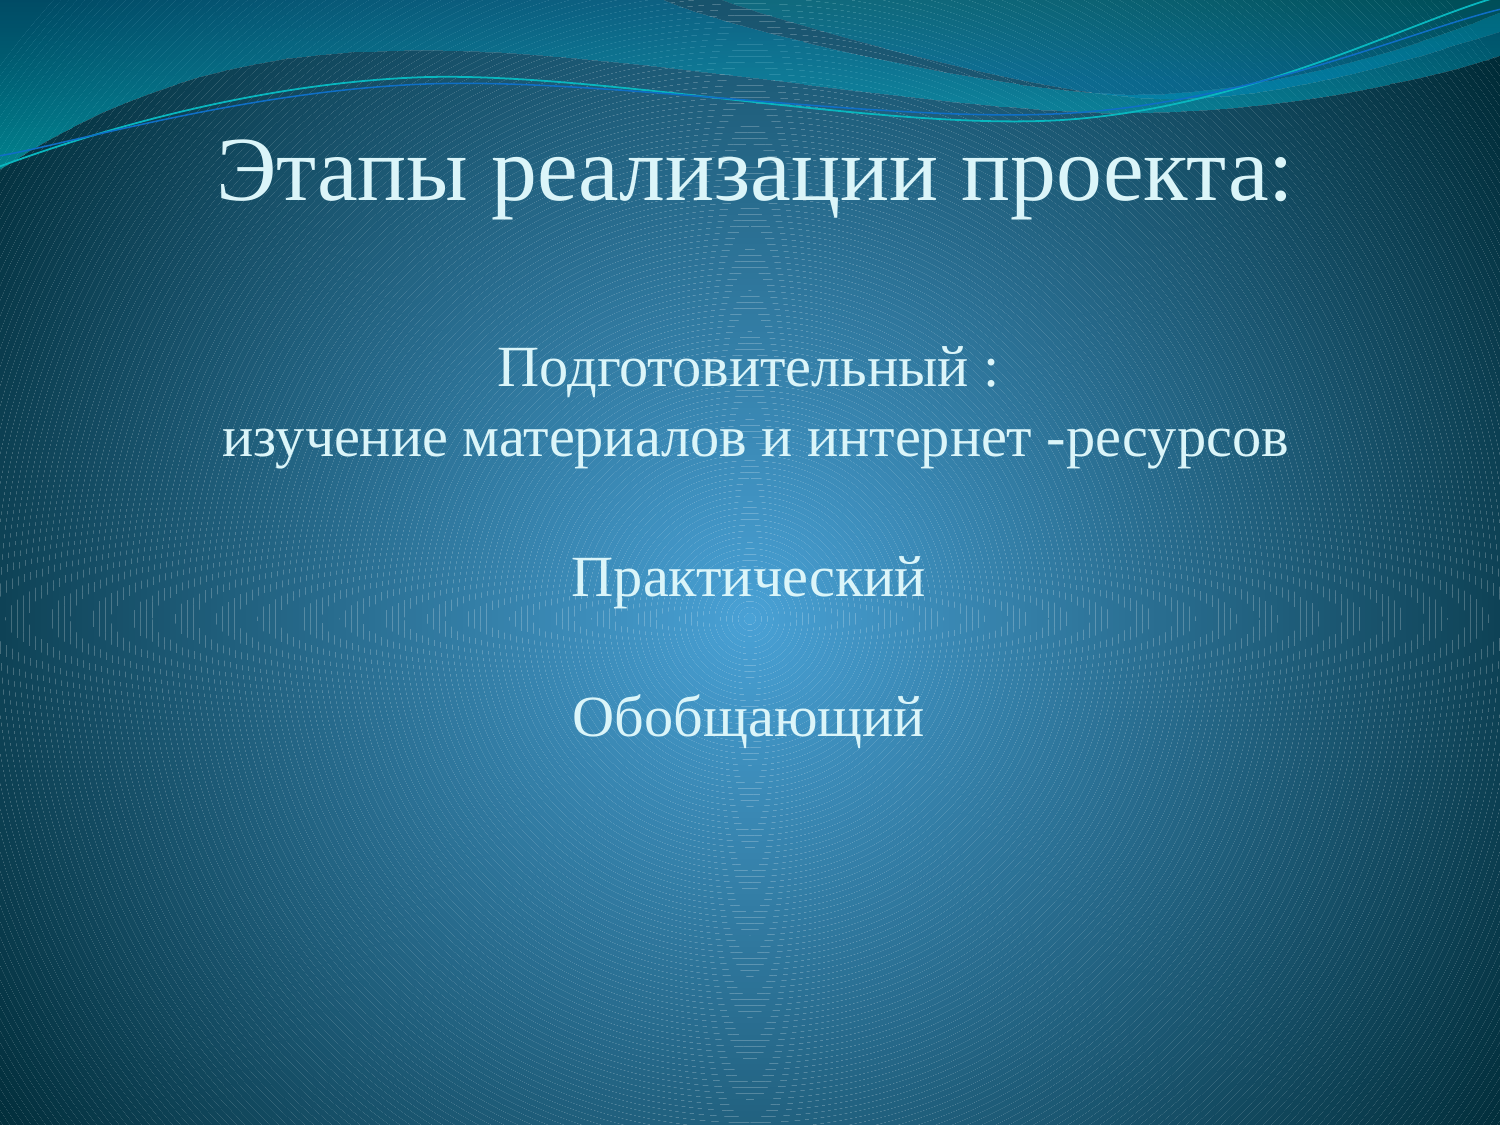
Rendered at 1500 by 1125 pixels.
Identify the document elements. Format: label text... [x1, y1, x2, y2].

title Этапы реализации проекта: Подготовительный : изучение материалов и интернет -ресурсов Практический Обобщающий [75, 82, 1438, 1079]
